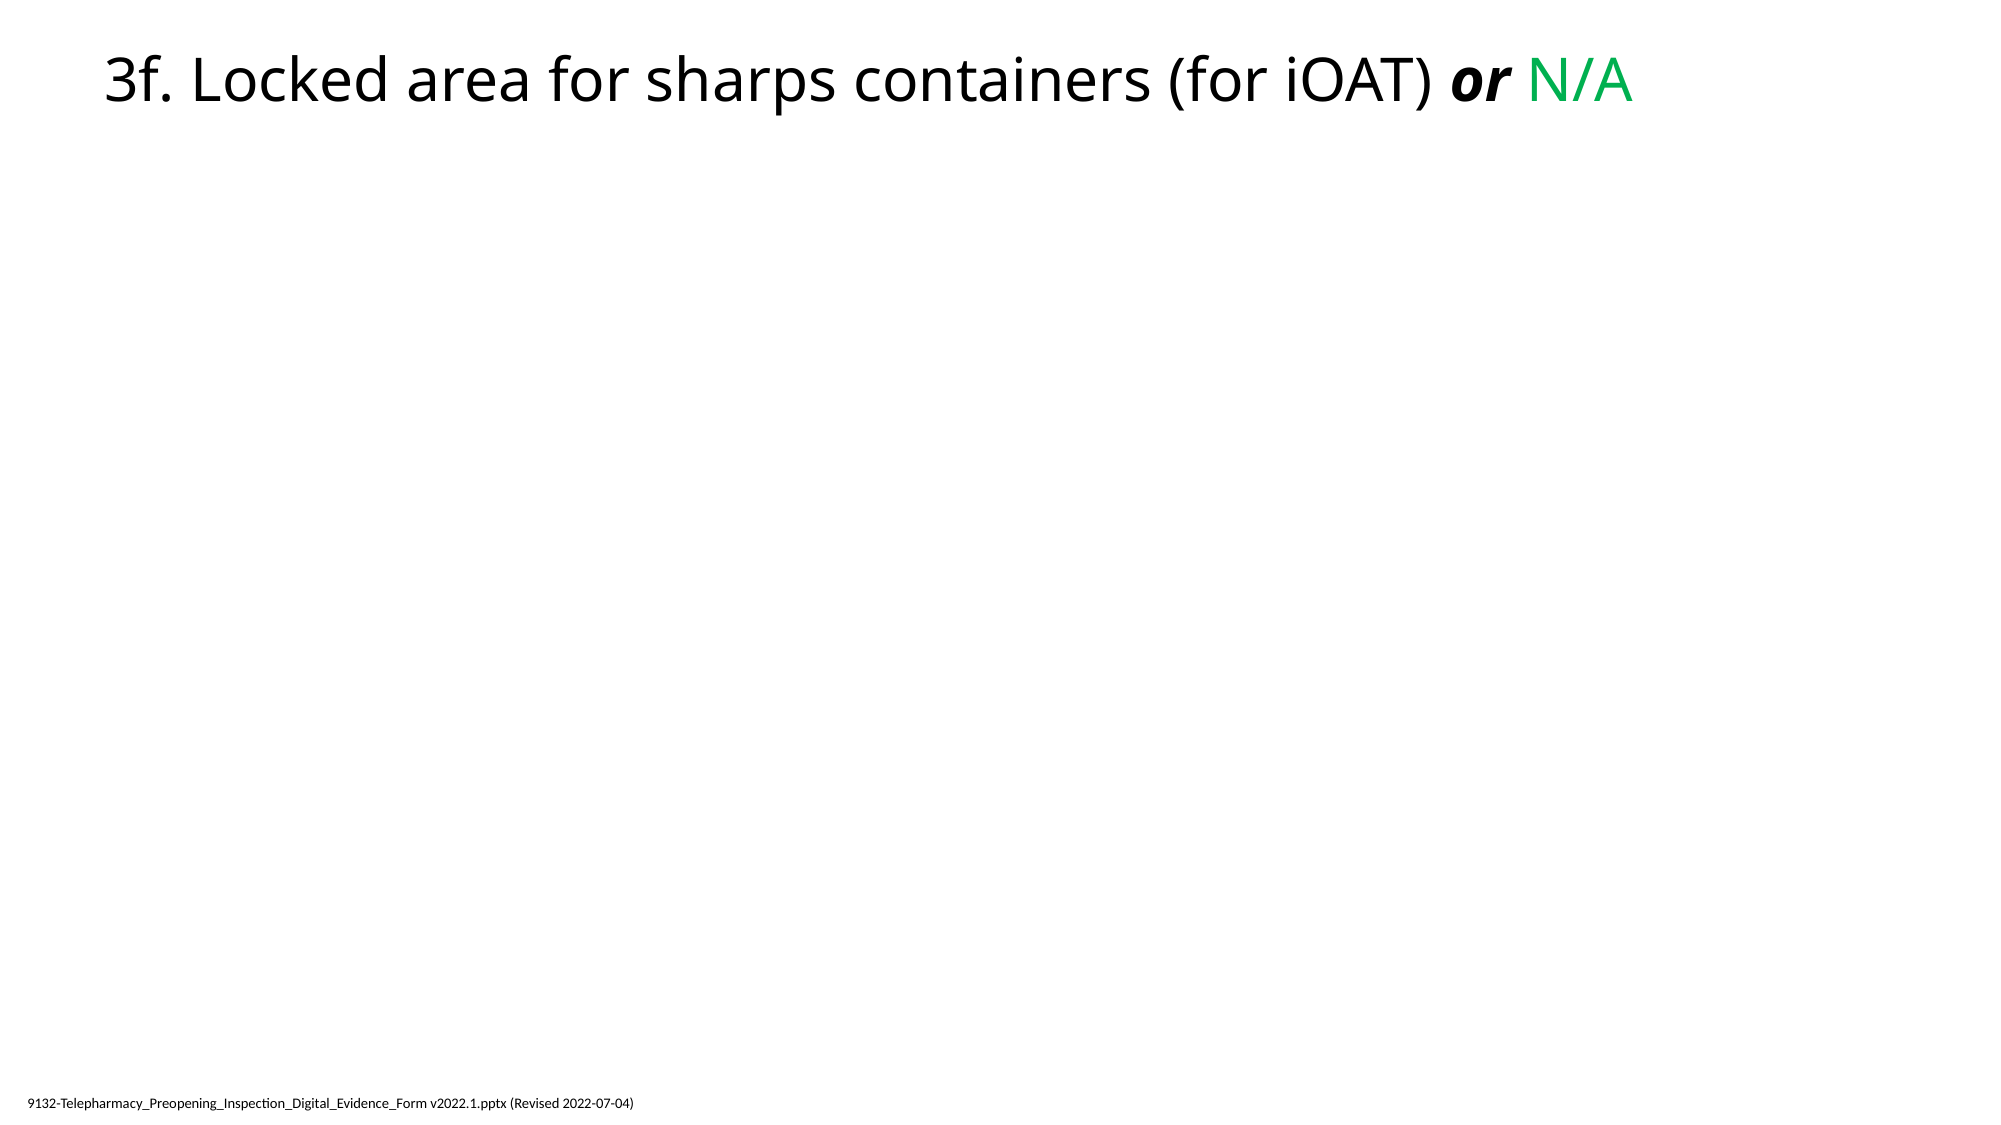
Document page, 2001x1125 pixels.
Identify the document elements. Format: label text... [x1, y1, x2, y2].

title 3f. Locked area for sharps containers (for iOAT) or N/A [89, 44, 1769, 121]
